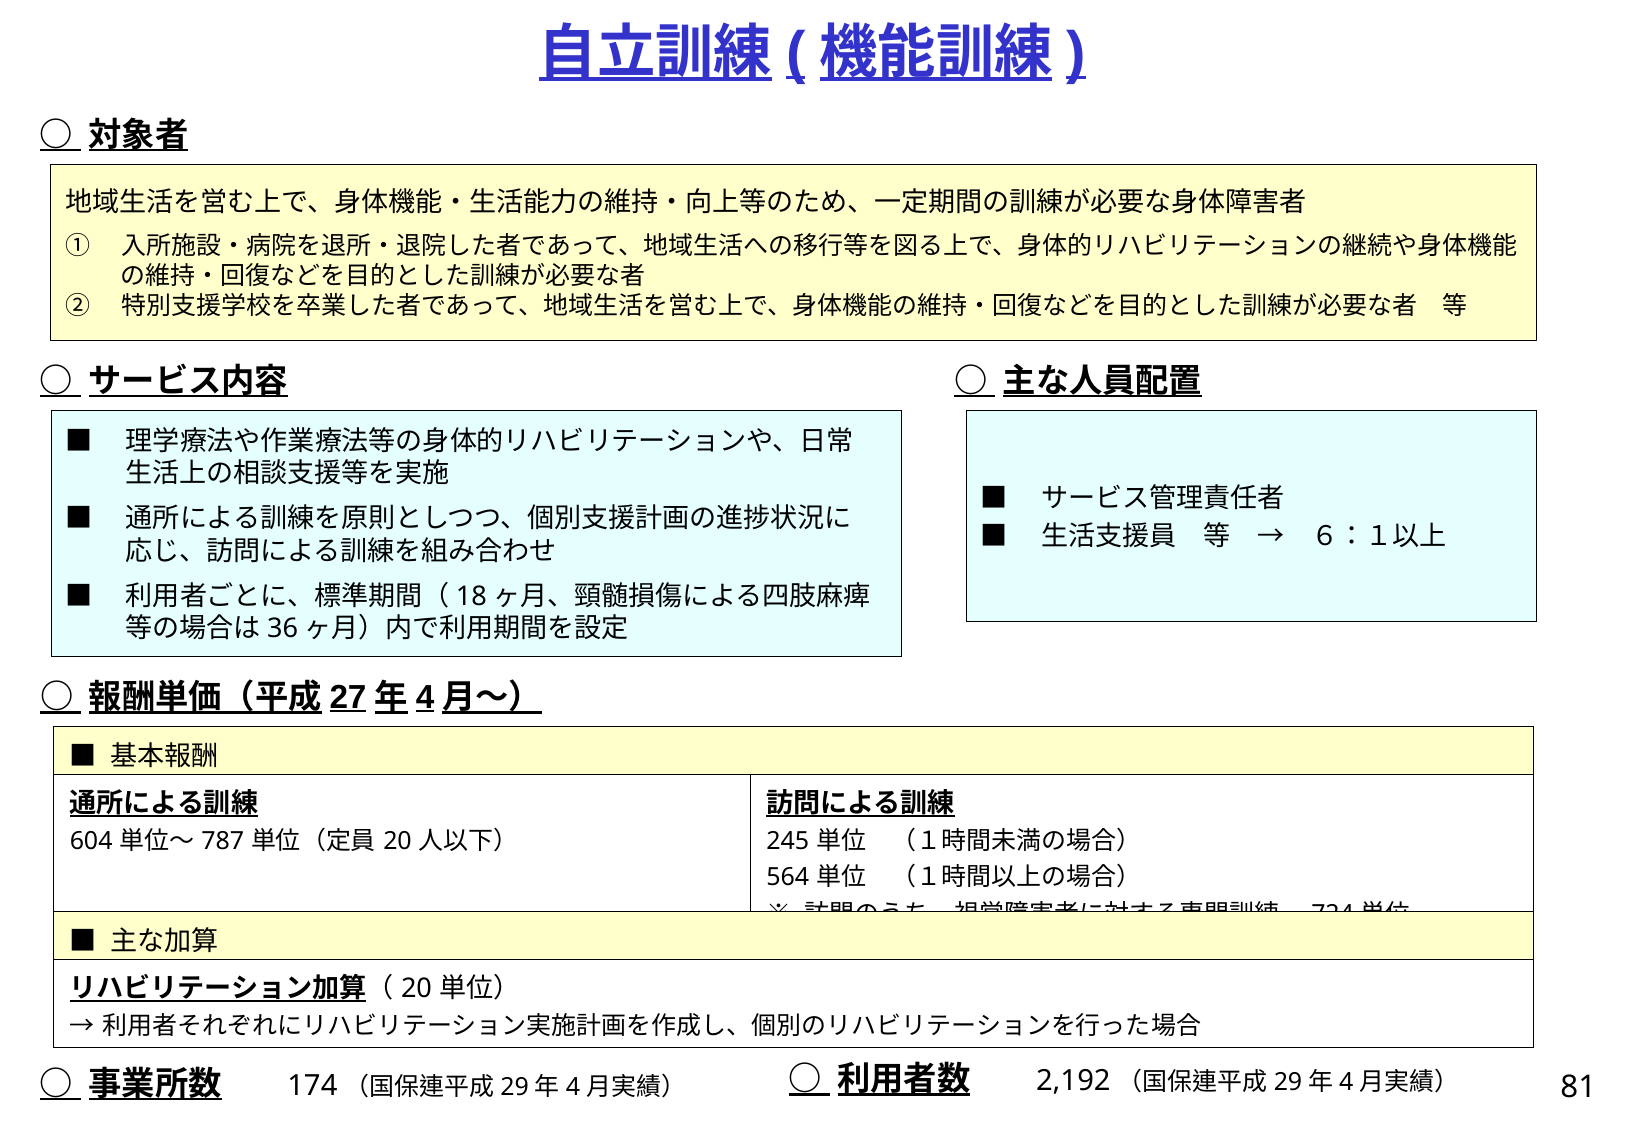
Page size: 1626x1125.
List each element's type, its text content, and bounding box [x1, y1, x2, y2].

text_box ○ サービス内容 [25, 351, 419, 407]
table_cell ■ 主な加算 [54, 912, 1533, 959]
text_box 地域生活を営む上で、身体機能・生活能力の維持・向上等のため、一定期間の訓練が必要な身体障害者 ① 入所施設・病院を退所・退院した者であって、地域生活への移行等を図る上で、身体的リハビリテーションの継続や身体機能 の維持・回復などを目的とした訓練が必要な者 ② 特別支援学校を卒業した者であって、地域生活を営む上で、身体機能の維持・回復などを目的とした訓練が必要な者 等 [49, 162, 1538, 342]
text_box 自立訓練(機能訓練) [0, 7, 1625, 92]
table_cell 訪問による訓練 245単位 （１時間未満の場合） 564単位 （１時間以上の場合） ※ 訪問のうち、視覚障害者に対する専門訓練 724単位 [751, 775, 1533, 911]
text_box ○ 対象者 [25, 105, 292, 161]
text_box ○ 報酬単価（平成27年4月～） [25, 667, 672, 723]
text_box ○ 利用者数 2,192（国保連平成29年4月実績） [774, 1050, 1498, 1105]
text_box ○ 主な人員配置 [939, 351, 1384, 407]
slide_number 81 [1272, 1058, 1612, 1111]
table_header ■ 基本報酬 [54, 727, 1533, 774]
text_box ○ 事業所数 174（国保連平成29年4月実績） [25, 1054, 749, 1110]
text_box ■ 理学療法や作業療法等の身体的リハビリテーションや、日常 生活上の相談支援等を実施 ■ 通所による訓練を原則としつつ、個別支援計画の進捗状況に 応じ、訪問による訓練を組み合わせ ■ 利用者ごとに、標準期間（18ヶ月、頸髄損傷による四肢麻痺 等の場合は36ヶ月）内で利用期間を設定 [50, 410, 902, 657]
table_cell リハビリテーション加算（20単位） →利用者それぞれにリハビリテーション実施計画を作成し、個別のリハビリテーションを行った場合 [54, 960, 1533, 1047]
text_box ■ サービス管理責任者 ■ 生活支援員 等 → ６：１以上 [966, 410, 1537, 621]
table_cell 通所による訓練 604単位～787単位（定員20人以下） [54, 775, 750, 911]
